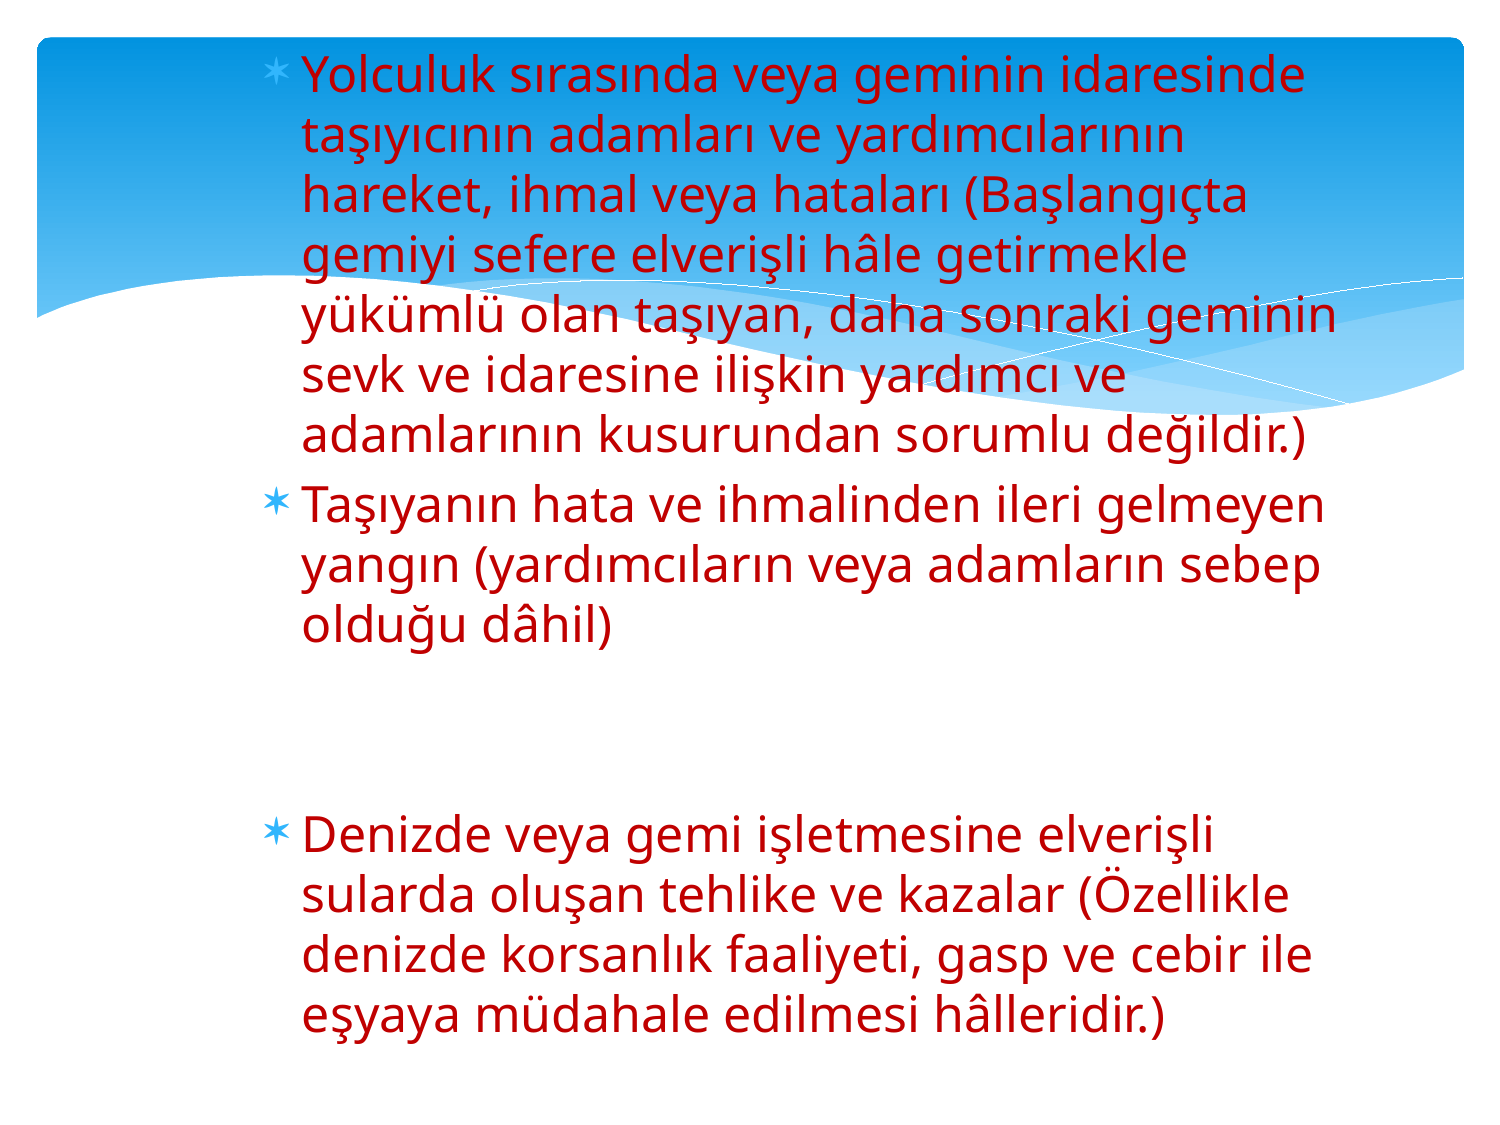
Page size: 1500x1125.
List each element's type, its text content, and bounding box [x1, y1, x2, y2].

list Yolculuk sırasında veya geminin idaresinde taşıyıcının adamları ve yardımcılarının hareket, ihmal veya hataları (Başlangıçta gemiyi sefere elverişli hâle getirmekle yükümlü olan taşıyan, daha sonraki geminin sevk ve idaresine ilişkin yardımcı ve adamlarının kusurundan sorumlu değildir.) Taşıyanın hata ve ihmalinden ileri gelmeyen yangın (yardımcıların veya adamların sebep olduğu dâhil) Denizde veya gemi işletmesine elverişli sularda oluşan tehlike ve kazalar (Özellikle denizde korsanlık faaliyeti, gasp ve cebir ile eşyaya müdahale edilmesi hâlleridir.) [46, 35, 1407, 1090]
